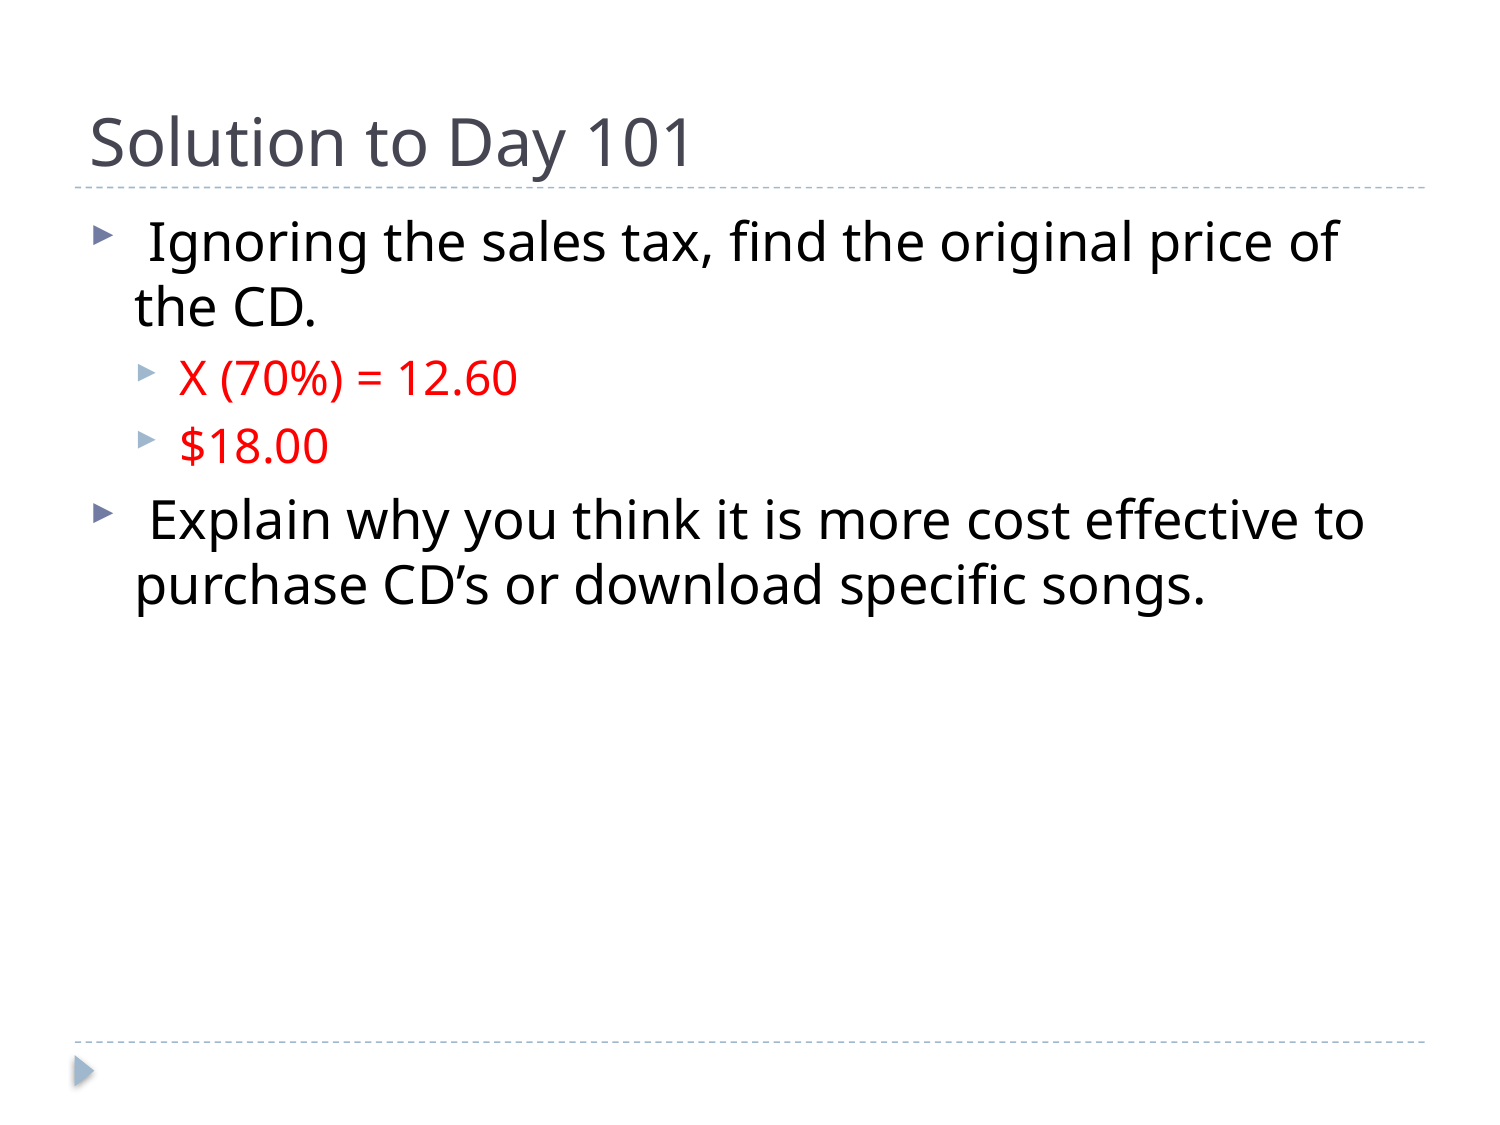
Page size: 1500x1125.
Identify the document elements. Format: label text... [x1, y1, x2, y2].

title Solution to Day 101 [75, 24, 1425, 188]
list Ignoring the sales tax, find the original price of the CD. X (70%) = 12.60 $18.00 Explain why you think it is more cost effective to purchase CD’s or download specific songs. [75, 200, 1425, 1010]
